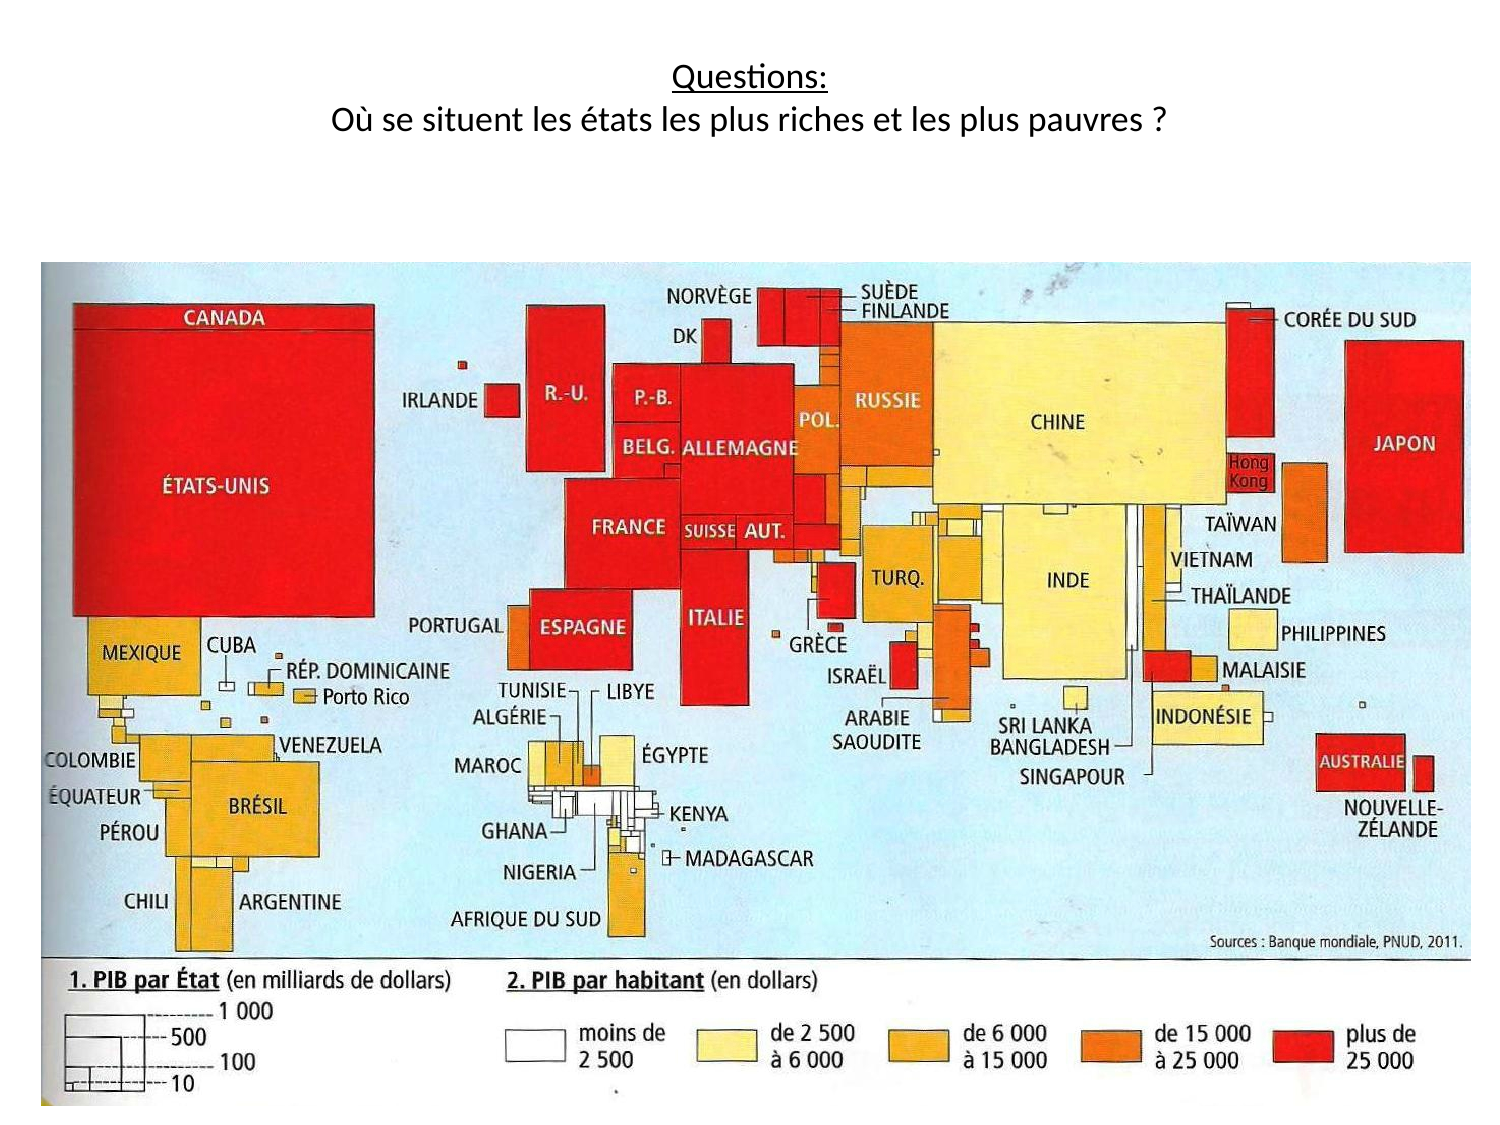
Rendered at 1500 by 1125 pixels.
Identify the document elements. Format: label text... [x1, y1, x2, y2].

title Questions: Où se situent les états les plus riches et les plus pauvres ? [75, 45, 1425, 233]
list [41, 262, 1471, 1107]
